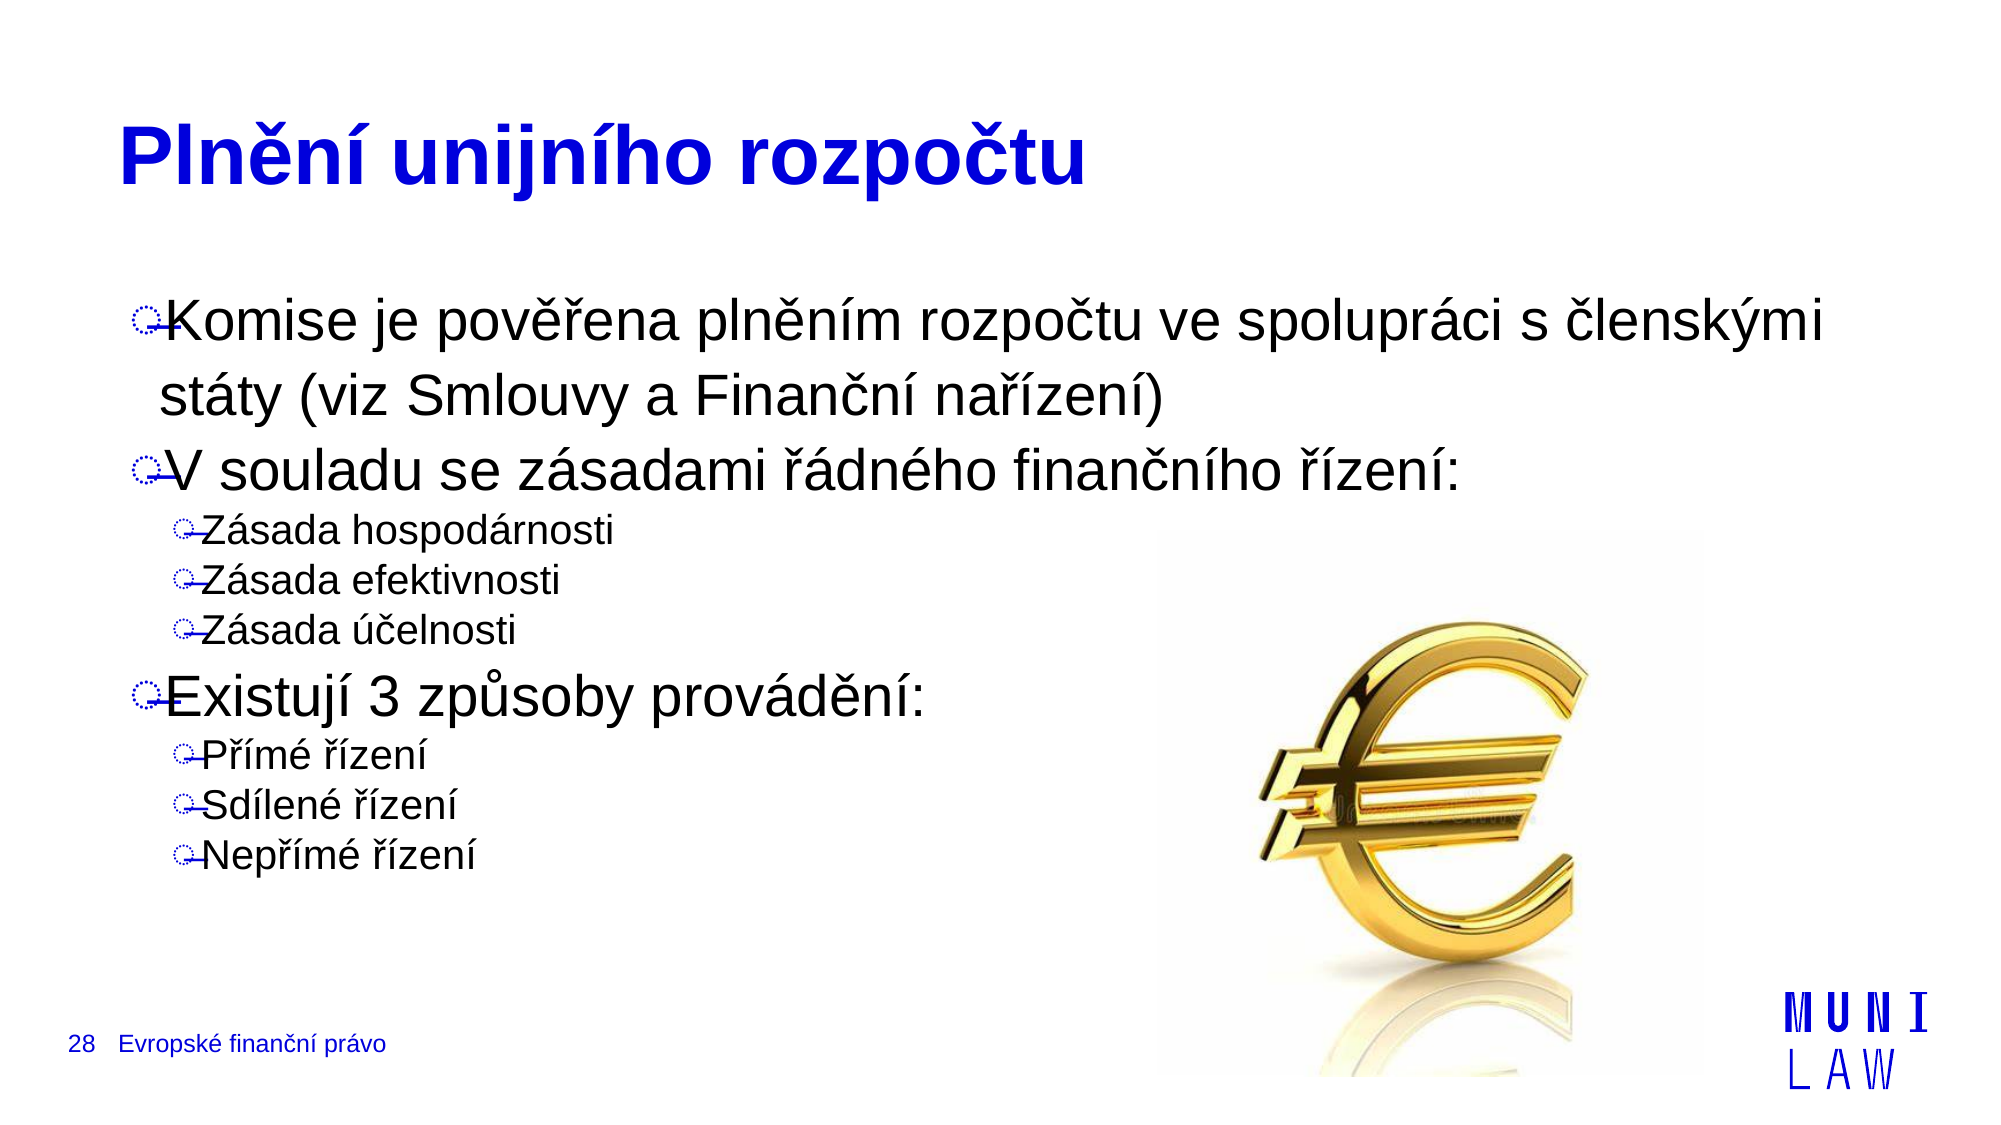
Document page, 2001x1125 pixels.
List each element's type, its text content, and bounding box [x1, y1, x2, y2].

title Plnění unijního rozpočtu [118, 118, 1883, 193]
picture [1157, 530, 1704, 1077]
slide_number 28 [67, 1021, 110, 1063]
list Komise je pověřena plněním rozpočtu ve spolupráci s členskými státy (viz Smlouvy a Finanční nařízení) V souladu se zásadami řádného finančního řízení: Zásada hospodárnosti Zásada efektivnosti Zásada účelnosti Existují 3 způsoby provádění: Přímé řízení Sdílené řízení Nepřímé řízení [118, 277, 1883, 957]
footer Evropské finanční právo [118, 1021, 1152, 1063]
